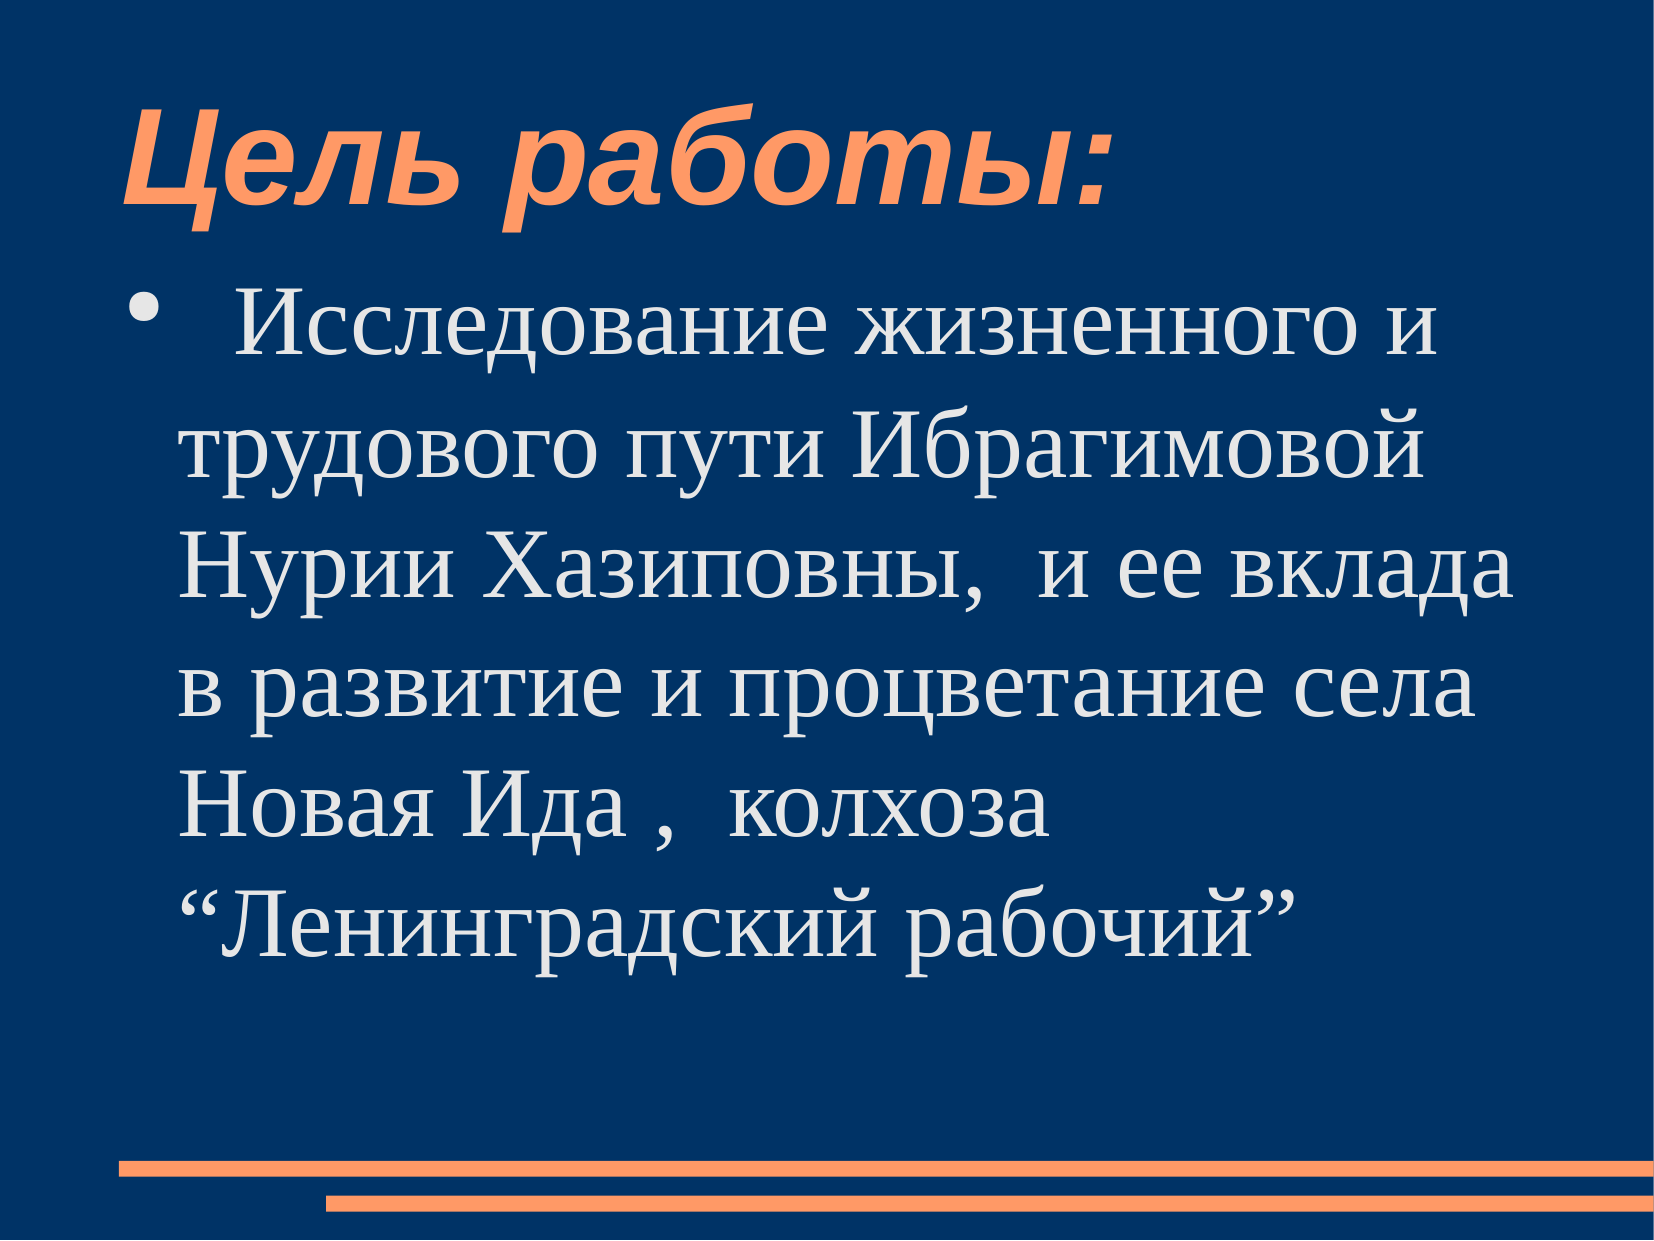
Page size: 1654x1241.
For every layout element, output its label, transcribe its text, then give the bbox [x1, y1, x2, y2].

list Исследование жизненного и трудового пути Ибрагимовой Нурии Хазиповны, и ее вклада в развитие и процветание села Новая Ида , колхоза “Ленинградский рабочий” [106, 242, 1561, 977]
title Цель работы: [121, 46, 1534, 242]
